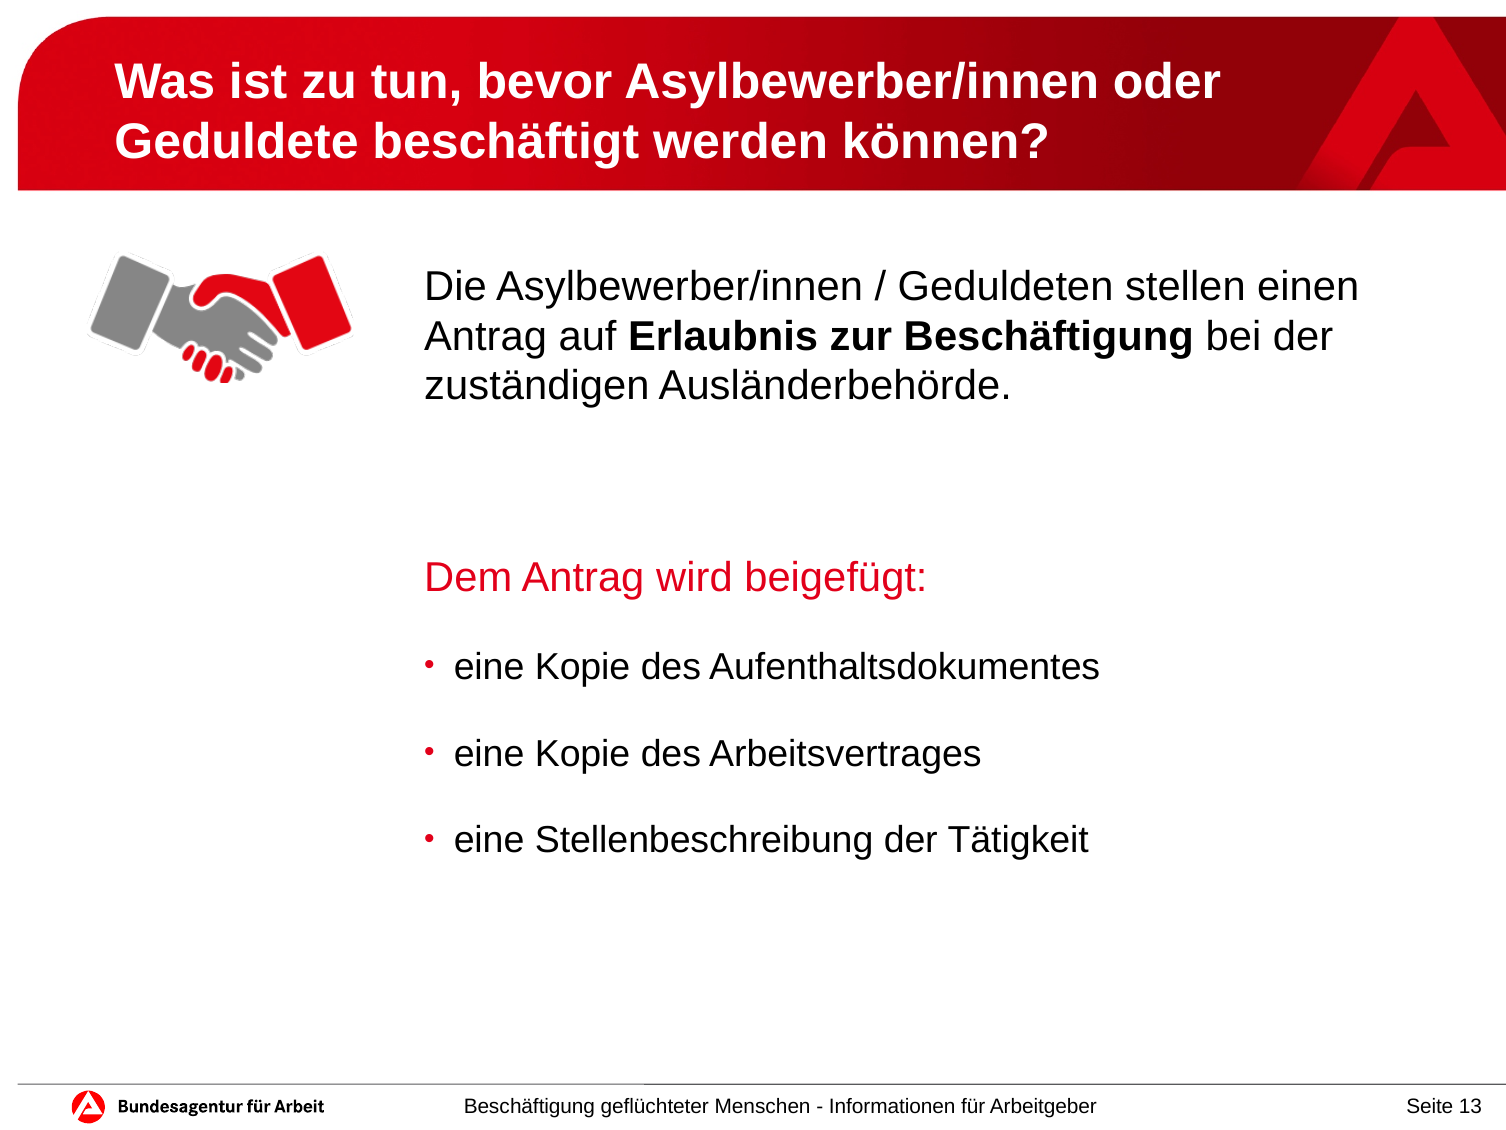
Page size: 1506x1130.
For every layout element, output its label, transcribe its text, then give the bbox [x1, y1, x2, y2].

list Die Asylbewerber/innen / Geduldeten stellen einen Antrag auf Erlaubnis zur Beschäftigung bei der zuständigen Ausländerbehörde. Dem Antrag wird beigefügt: eine Kopie des Aufenthaltsdokumentes eine Kopie des Arbeitsvertrages eine Stellenbeschreibung der Tätigkeit [424, 250, 1426, 895]
picture [0, 0, 1506, 1130]
title Was ist zu tun, bevor Asylbewerber/innen oder Geduldete beschäftigt werden können? [114, 48, 1388, 169]
footer Beschäftigung geflüchteter Menschen - Informationen für Arbeitgeber [448, 1085, 1377, 1127]
